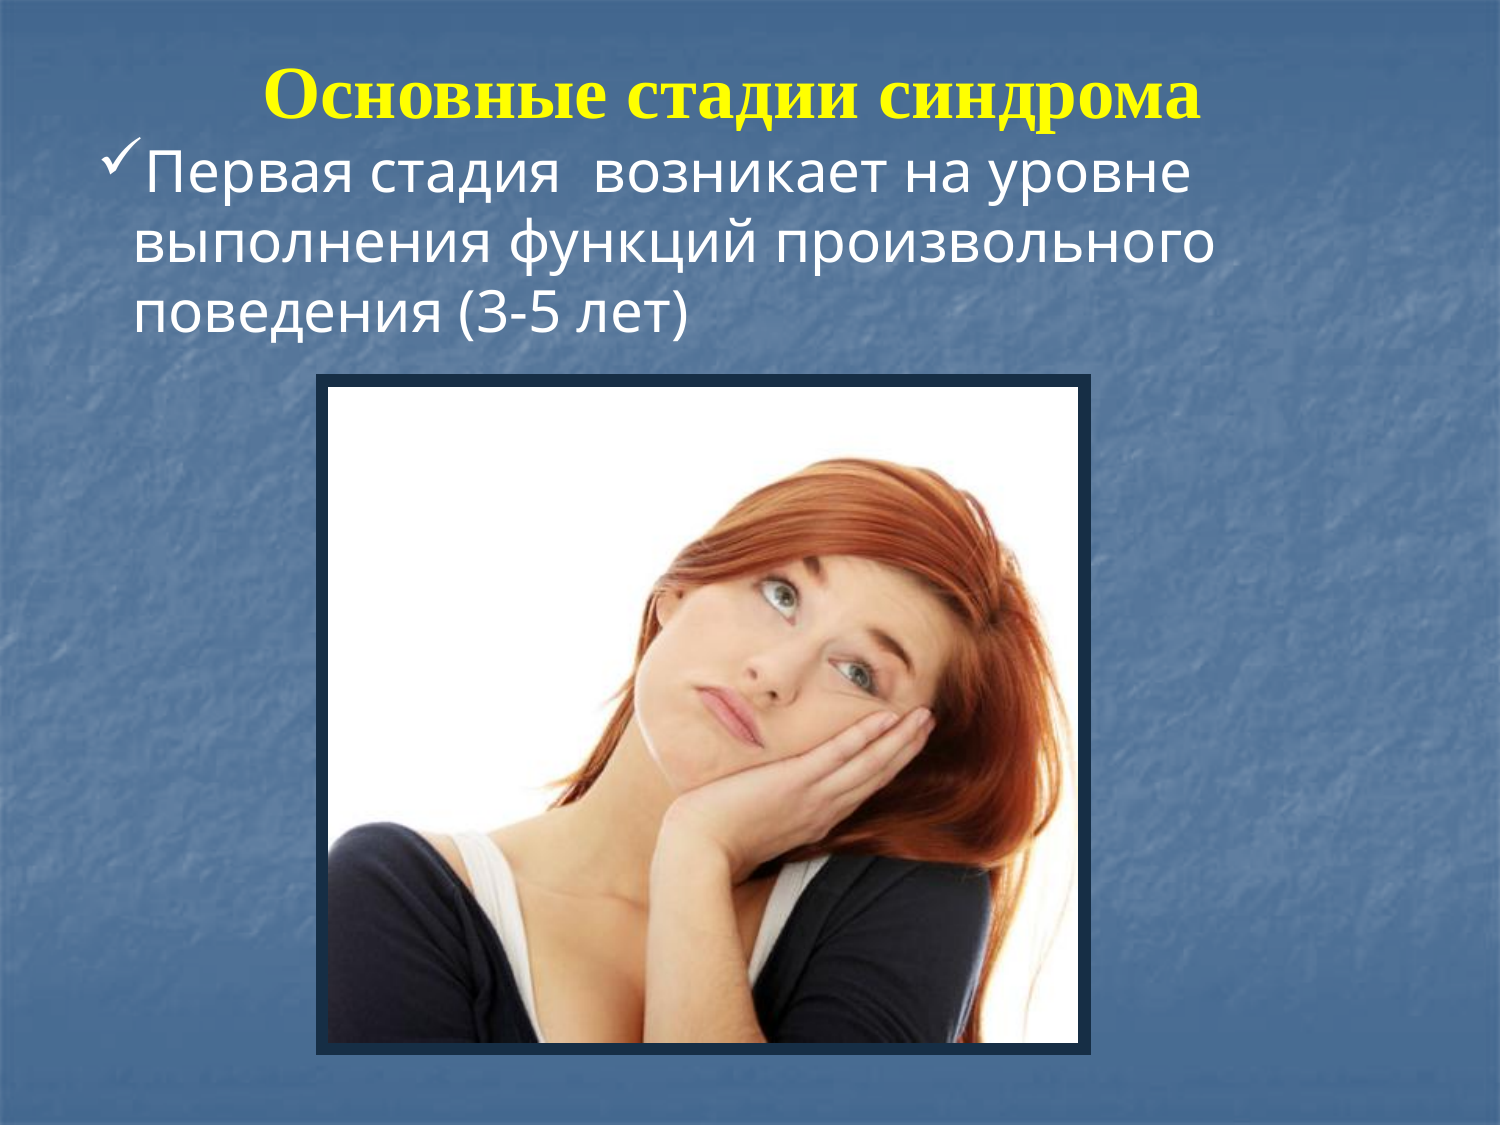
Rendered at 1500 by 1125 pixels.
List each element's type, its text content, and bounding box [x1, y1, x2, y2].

picture [327, 386, 1079, 1044]
text_box Основные стадии синдрома Первая стадия возникает на уровне выполнения функций произвольного поведения (3-5 лет) [82, 36, 1383, 422]
